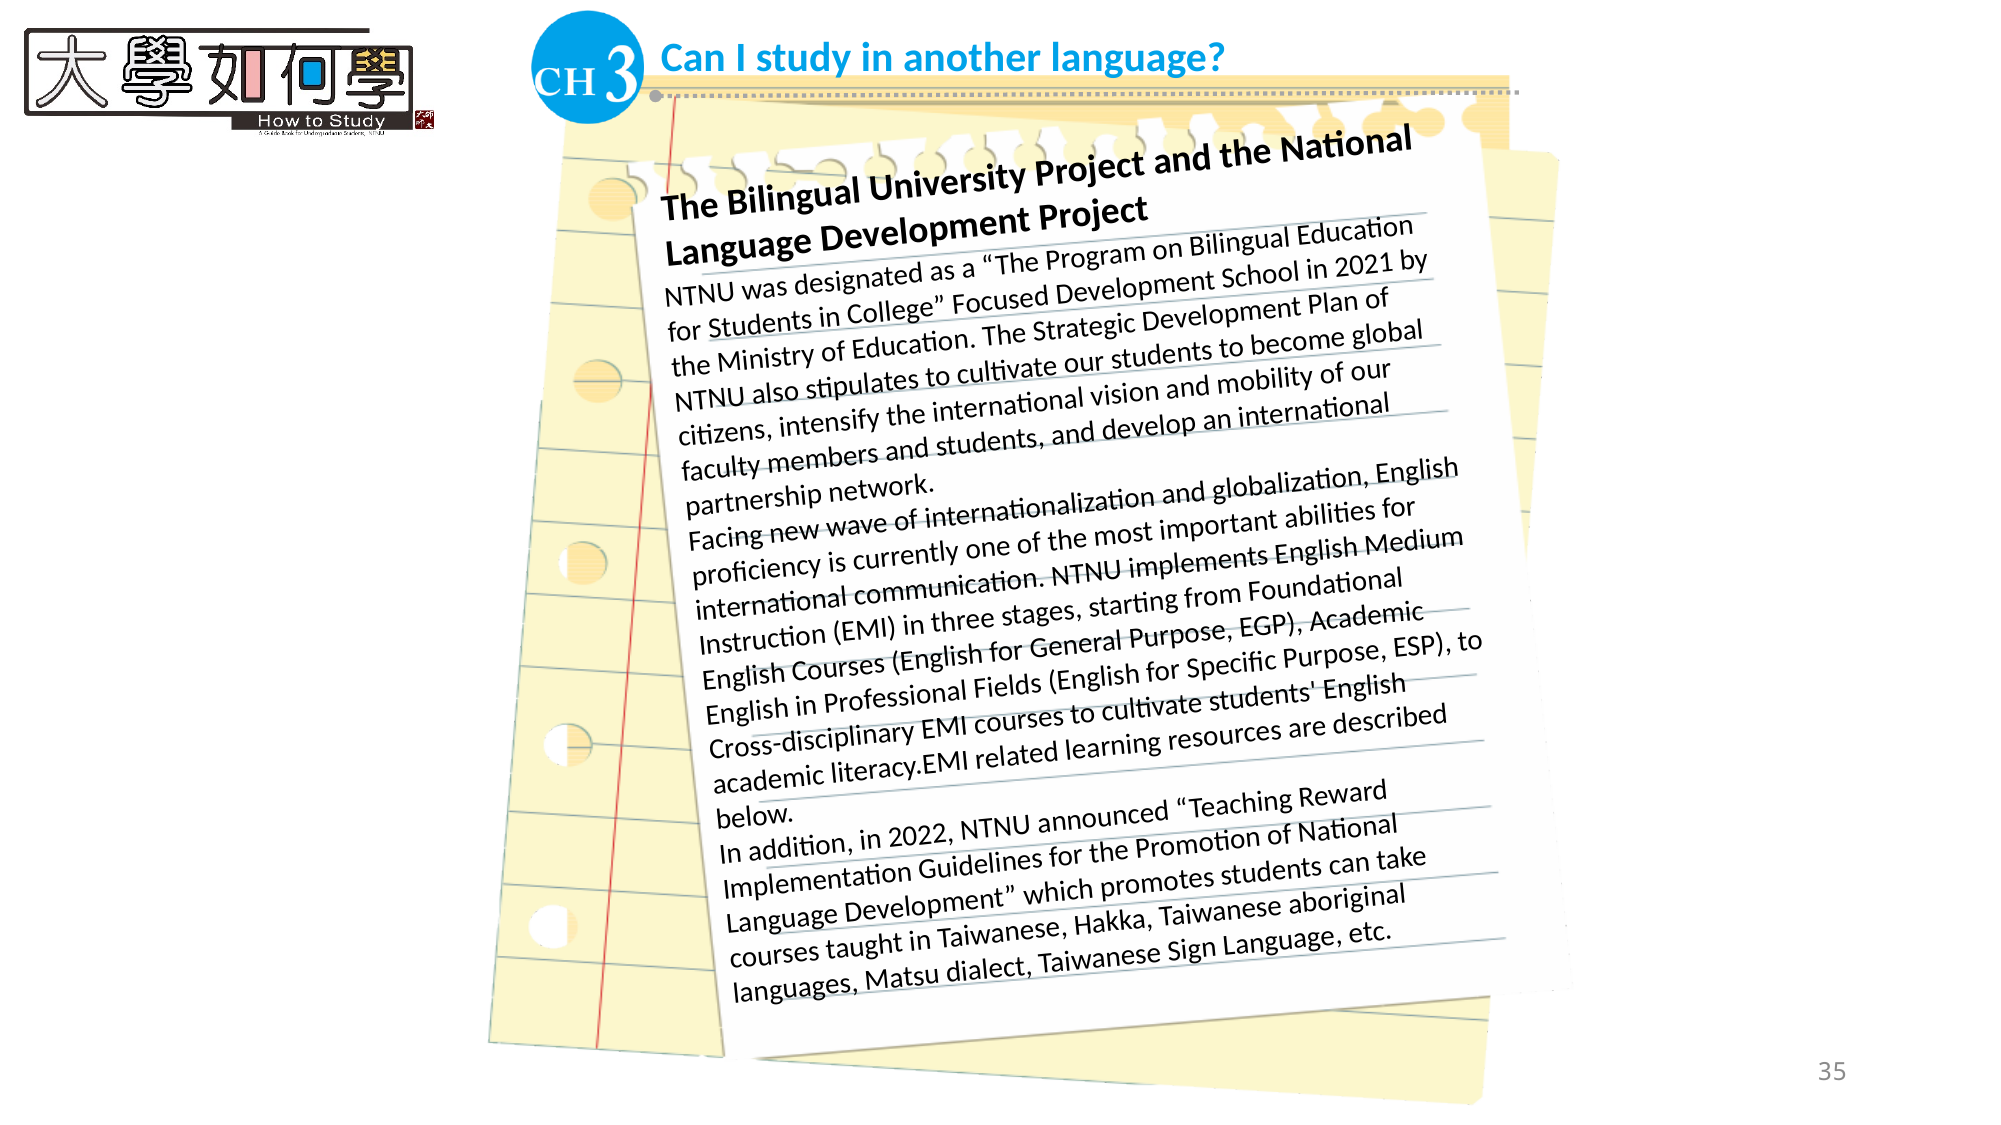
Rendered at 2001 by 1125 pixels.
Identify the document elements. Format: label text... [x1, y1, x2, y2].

picture [487, 75, 1574, 1106]
picture [24, 28, 434, 137]
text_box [531, 10, 1519, 124]
slide_number 35 [1574, 1042, 1863, 1103]
